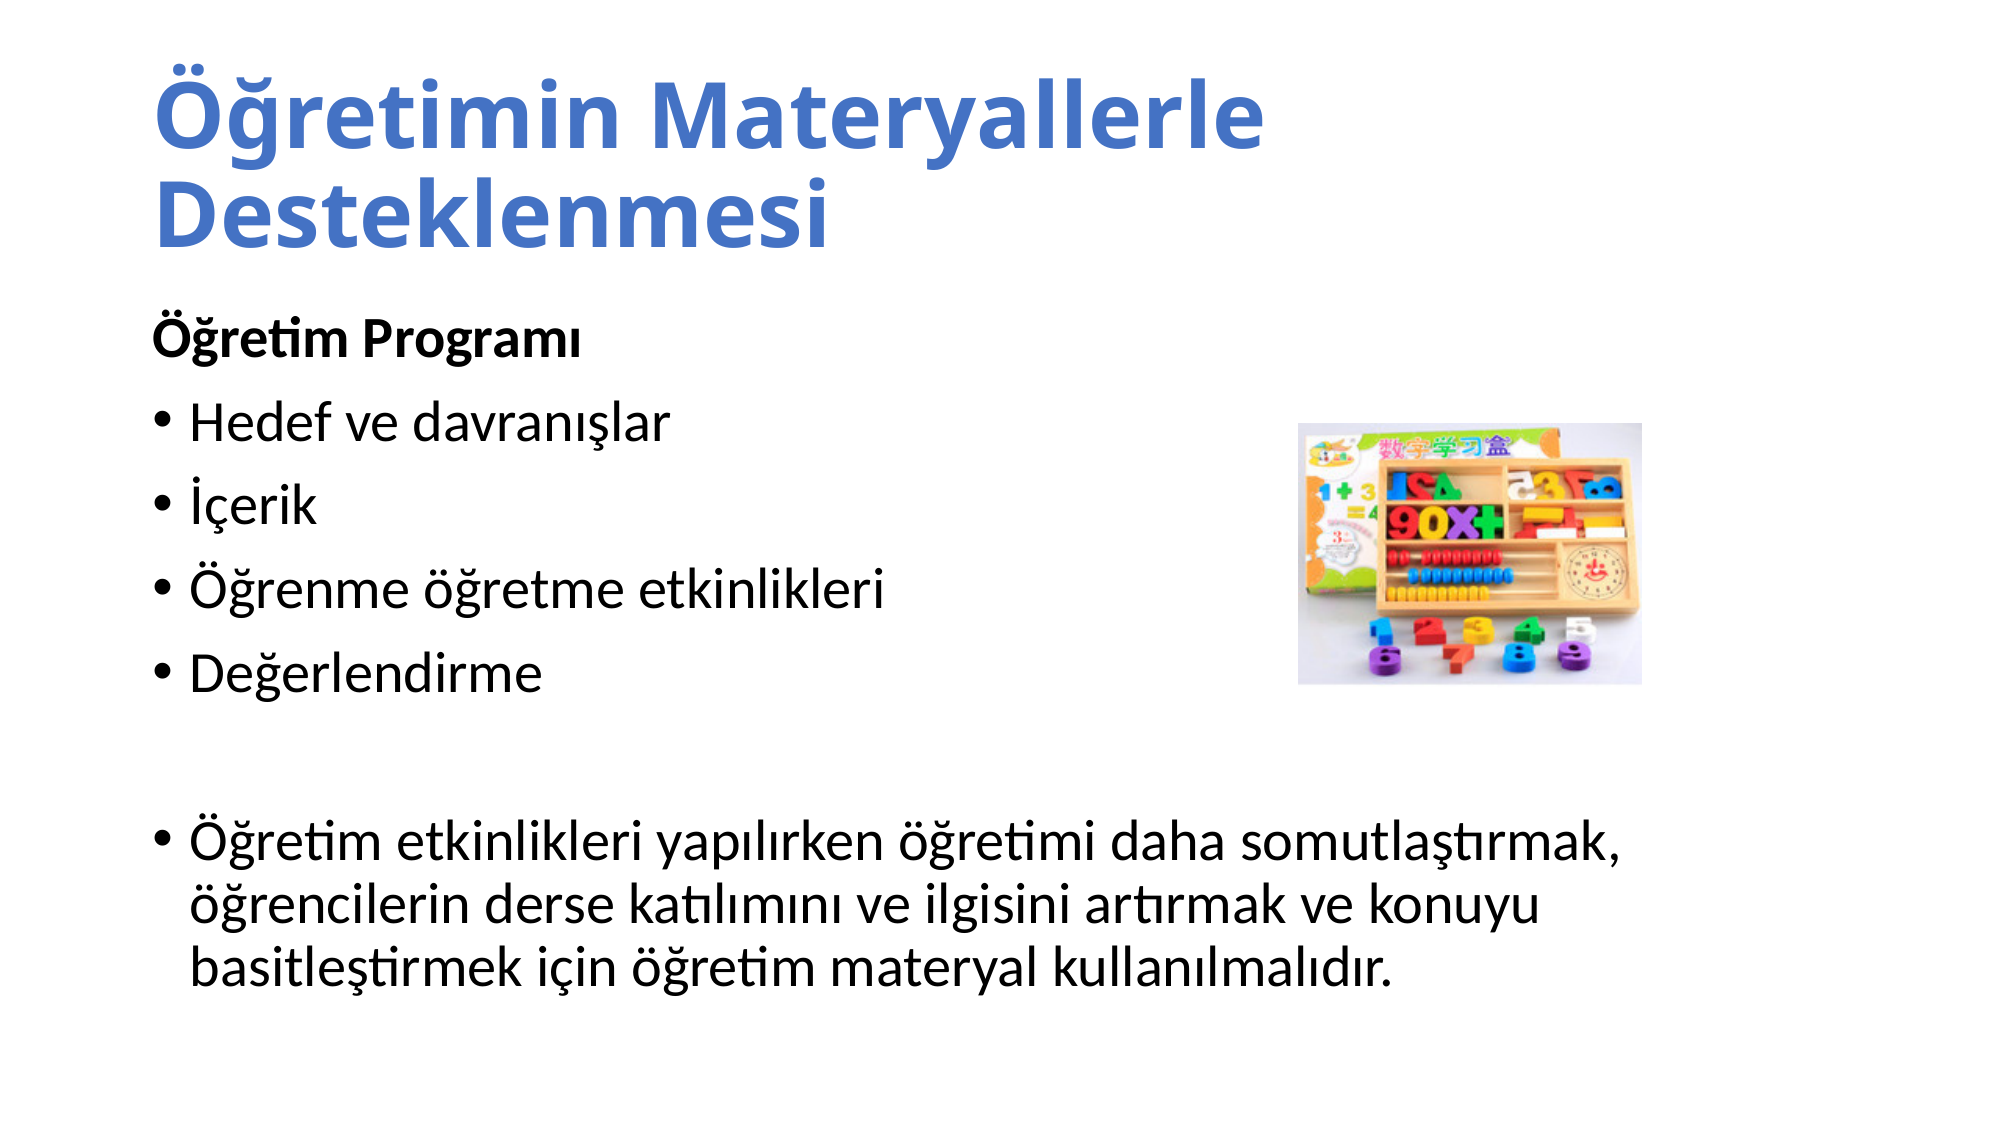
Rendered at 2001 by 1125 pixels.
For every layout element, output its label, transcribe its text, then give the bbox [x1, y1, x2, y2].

picture [1298, 423, 1643, 688]
title Öğretimin Materyallerle Desteklenmesi [137, 59, 1863, 278]
list Öğretim Programı Hedef ve davranışlar İçerik Öğrenme öğretme etkinlikleri Değerlendirme Öğretim etkinlikleri yapılırken öğretimi daha somutlaştırmak, öğrencilerin derse katılımını ve ilgisini artırmak ve konuyu basitleştirmek için öğretim materyal kullanılmalıdır. [137, 299, 1863, 1014]
